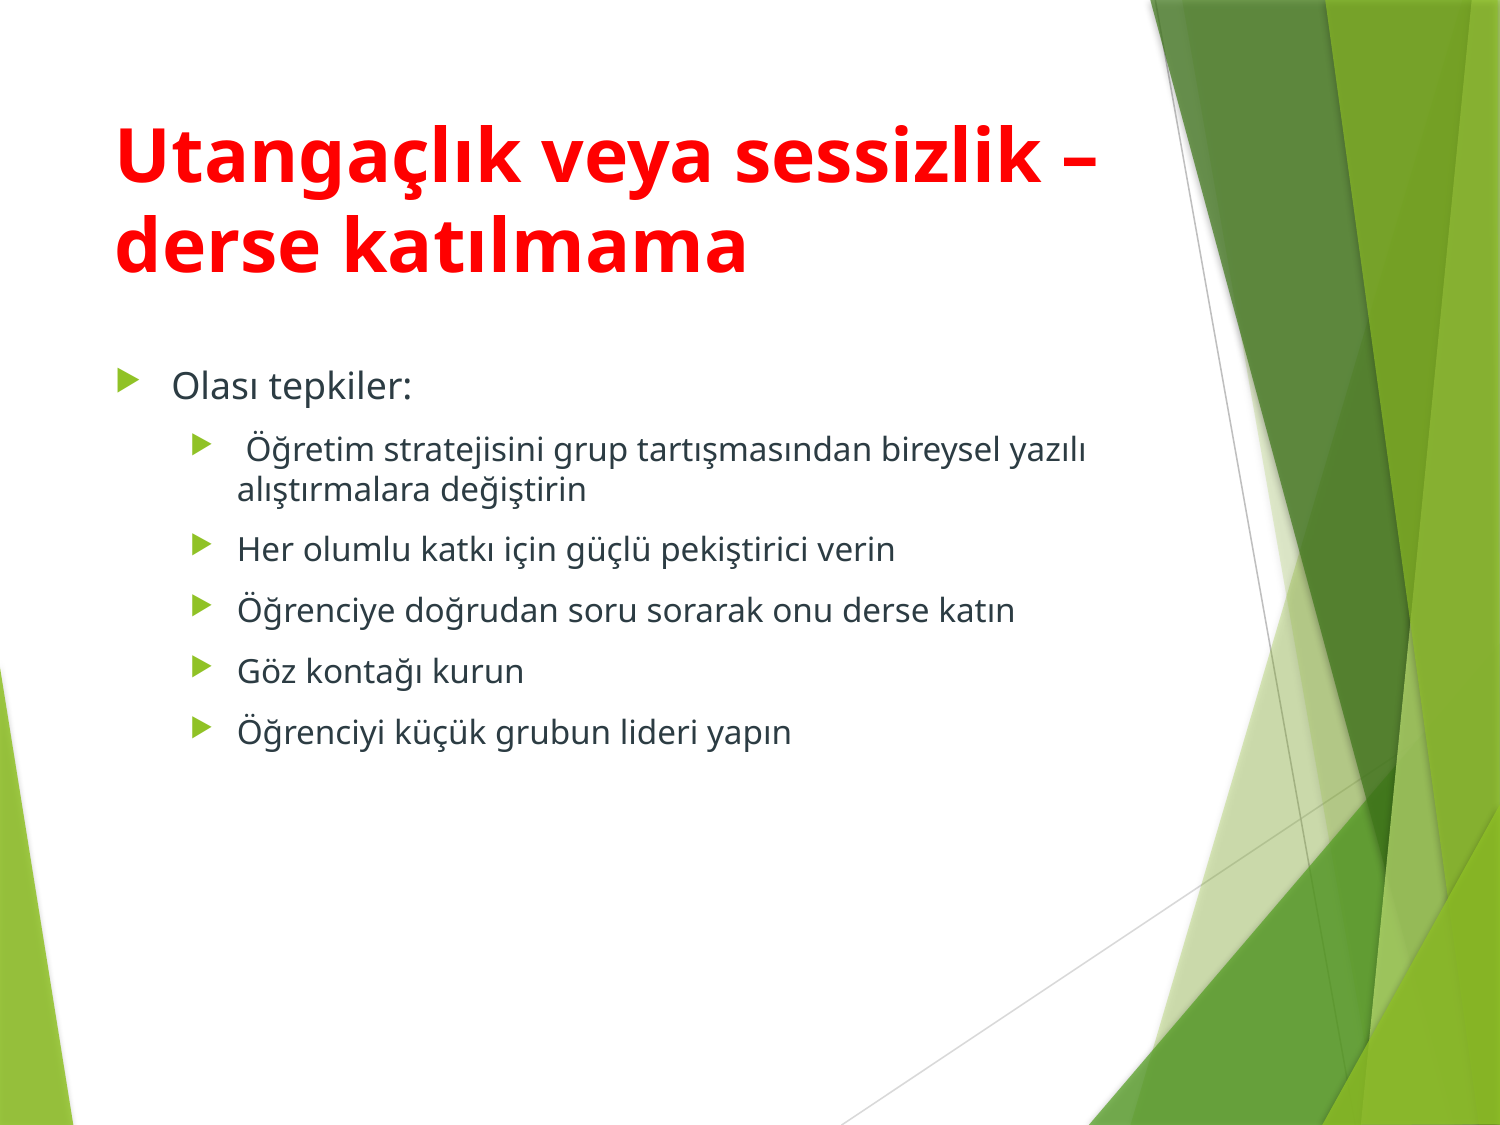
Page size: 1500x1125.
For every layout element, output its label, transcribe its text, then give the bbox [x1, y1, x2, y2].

title Utangaçlık veya sessizlik – derse katılmama [99, 99, 1142, 317]
list Olası tepkiler: Öğretim stratejisini grup tartışmasından bireysel yazılı alıştırmalara değiştirin Her olumlu katkı için güçlü pekiştirici verin Öğrenciye doğrudan soru sorarak onu derse katın Göz kontağı kurun Öğrenciyi küçük grubun lideri yapın [99, 354, 1142, 992]
